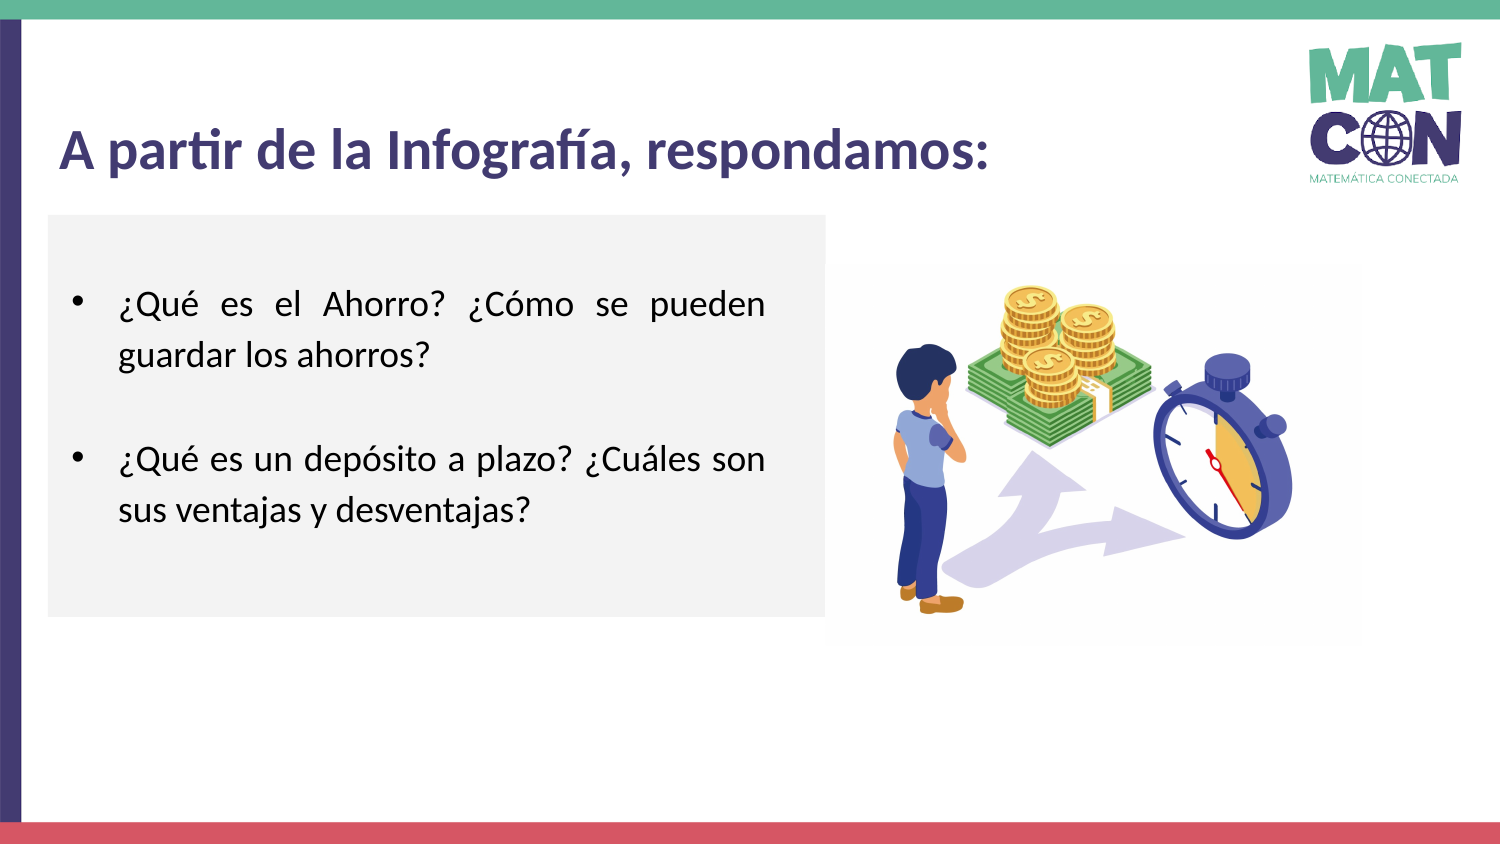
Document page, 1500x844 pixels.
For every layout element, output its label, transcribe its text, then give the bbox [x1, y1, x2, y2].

text_box A partir de la Infografía, respondamos: [47, 105, 1229, 187]
text_box ¿Qué es el Ahorro? ¿Cómo se pueden guardar los ahorros? ¿Qué es un depósito a plazo? ¿Cuáles son sus ventajas y desventajas? [47, 264, 782, 538]
picture [0, 0, 1500, 844]
text_box [47, 214, 826, 617]
